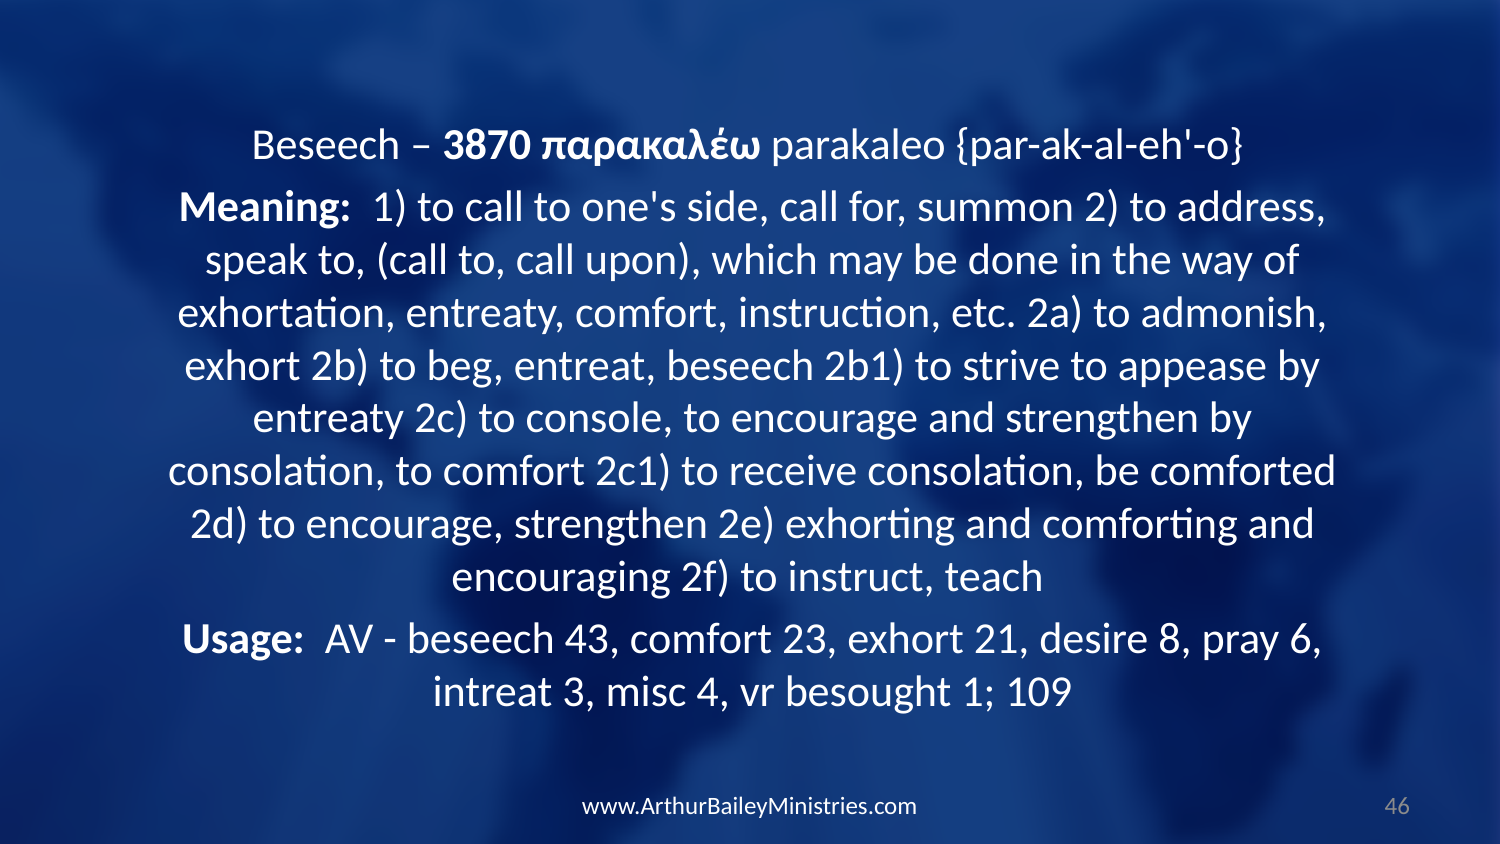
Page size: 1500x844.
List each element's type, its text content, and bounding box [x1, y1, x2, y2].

slide_number 46 [1074, 782, 1425, 827]
picture [0, 0, 1500, 844]
footer www.ArthurBaileyMinistries.com [512, 782, 988, 827]
list Beseech – 3870 παρακαλέω parakaleo {par-ak-al-eh'-o} Meaning: 1) to call to one's side, call for, summon 2) to address, speak to, (call to, call upon), which may be done in the way of exhortation, entreaty, comfort, instruction, etc. 2a) to admonish, exhort 2b) to beg, entreat, beseech 2b1) to strive to appease by entreaty 2c) to console, to encourage and strengthen by consolation, to comfort 2c1) to receive consolation, be comforted 2d) to encourage, strengthen 2e) exhorting and comforting and encouraging 2f) to instruct, teach Usage: AV - beseech 43, comfort 23, exhort 21, desire 8, pray 6, intreat 3, misc 4, vr besought 1; 109 [151, 107, 1355, 741]
